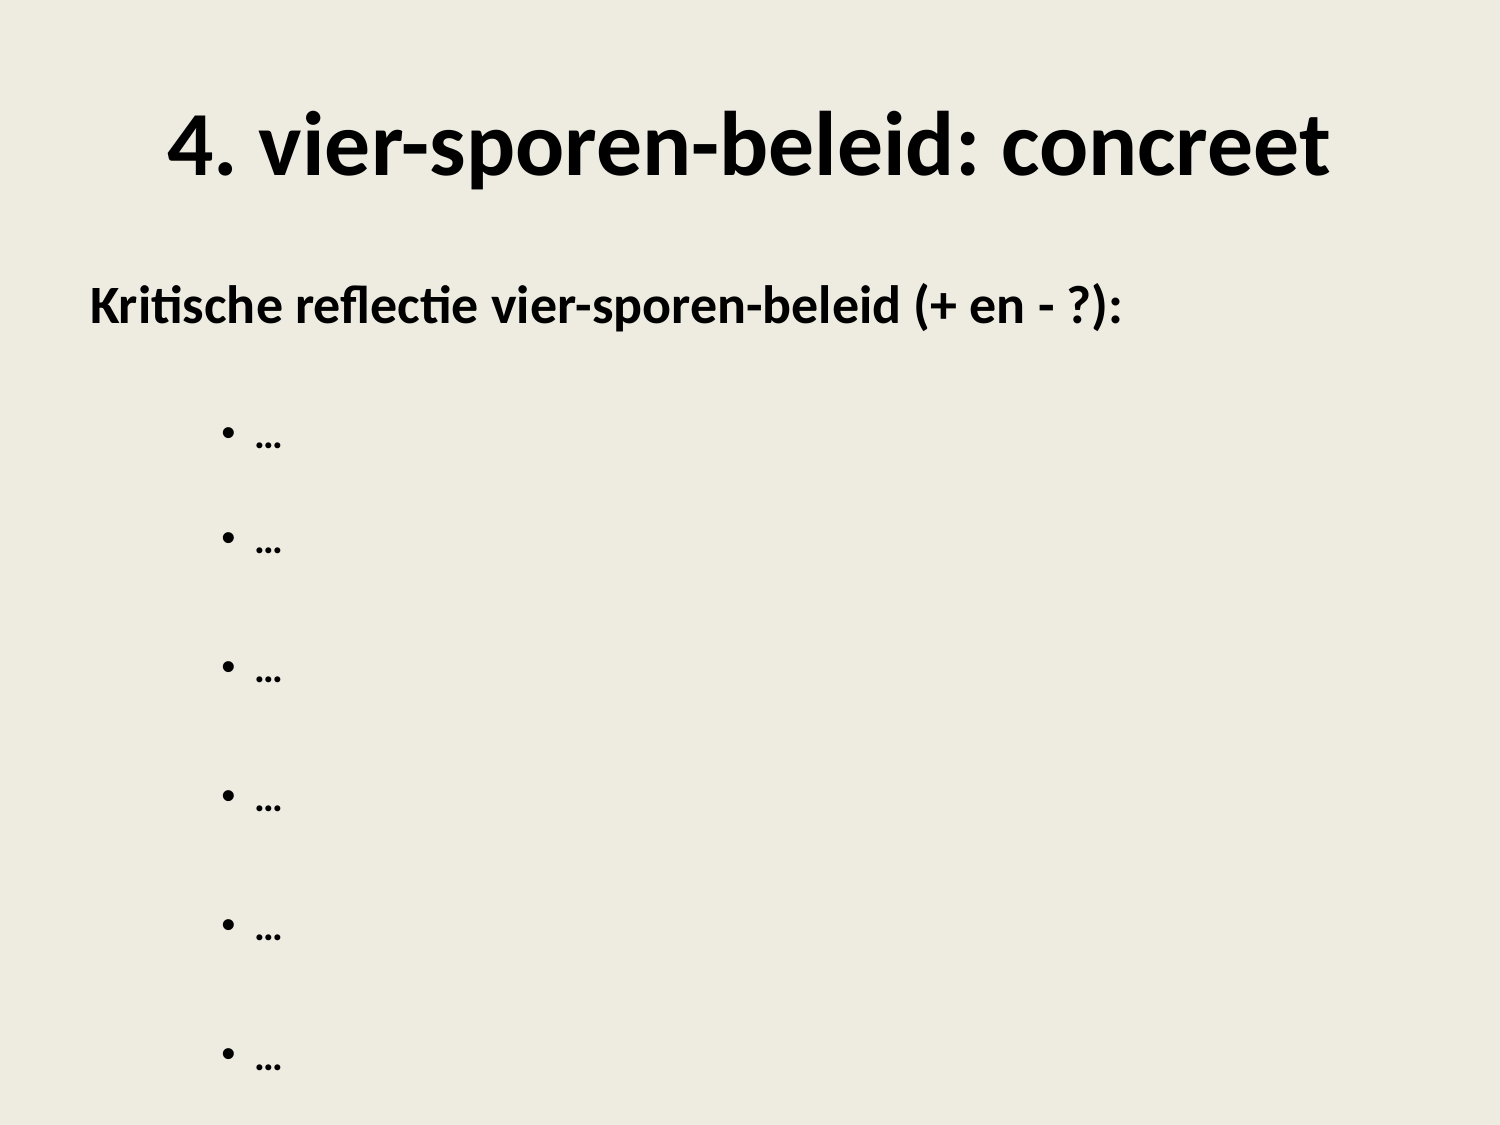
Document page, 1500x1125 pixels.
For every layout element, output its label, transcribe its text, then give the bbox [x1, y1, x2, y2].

title 4. vier-sporen-beleid: concreet [75, 45, 1425, 233]
list Kritische reflectie vier-sporen-beleid (+ en - ?): … … … … … … [75, 262, 1425, 1094]
